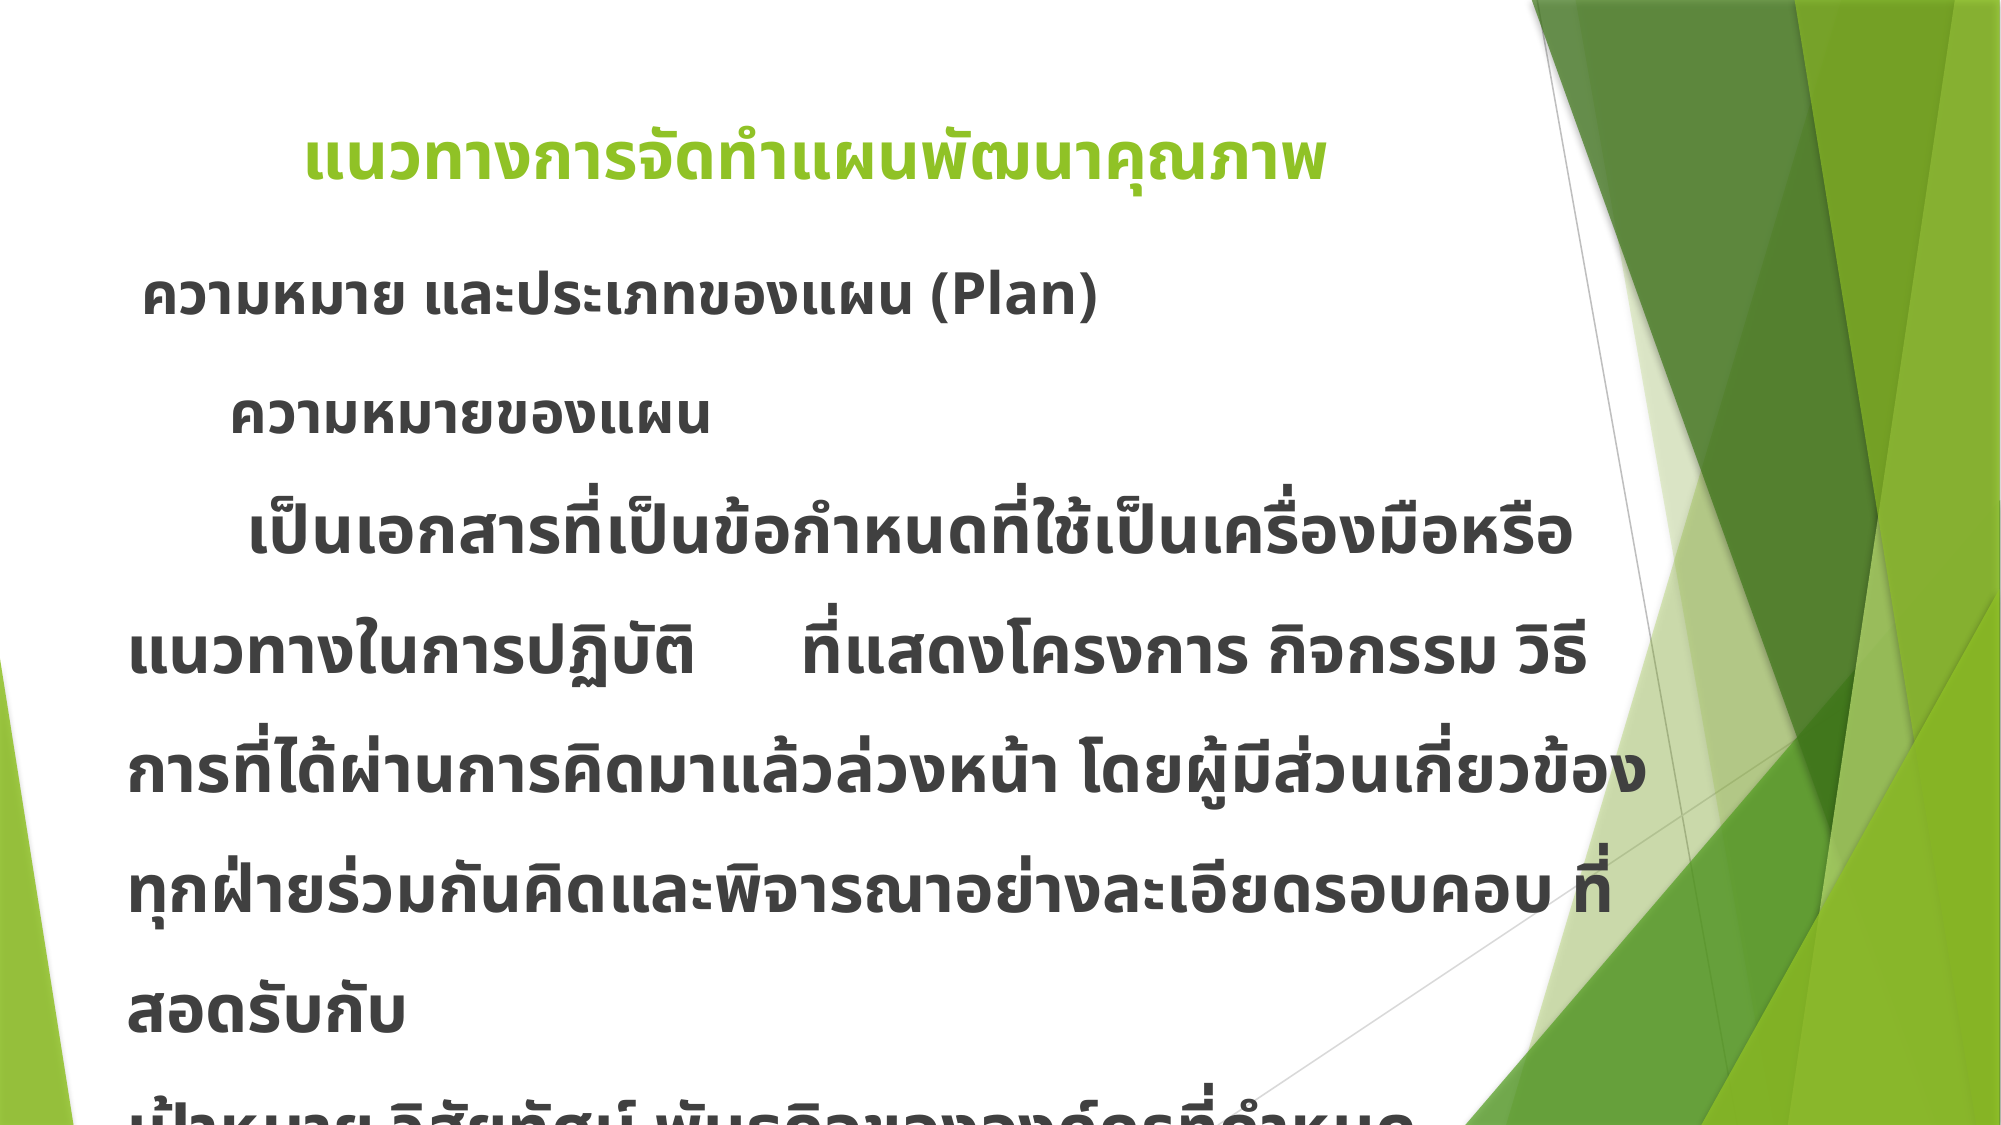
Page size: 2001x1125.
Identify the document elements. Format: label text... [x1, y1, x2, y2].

title แนวทางการจัดทำแผนพัฒนาคุณภาพ [111, 99, 1522, 244]
list ความหมาย และประเภทของแผน (Plan) ความหมายของแผน เป็นเอกสารที่เป็นข้อกำหนดที่ใช้เป็นเครื่องมือหรือแนวทางในการปฏิบัติ ที่แสดงโครงการ กิจกรรม วิธีการที่ได้ผ่านการคิดมาแล้วล่วงหน้า โดยผู้มีส่วนเกี่ยวข้องทุกฝ่ายร่วมกันคิดและพิจารณาอย่างละเอียดรอบคอบ ที่สอดรับกับ เป้าหมาย วิสัยทัศน์ พันธกิจขององค์กรที่กำหนด [111, 244, 1665, 1081]
